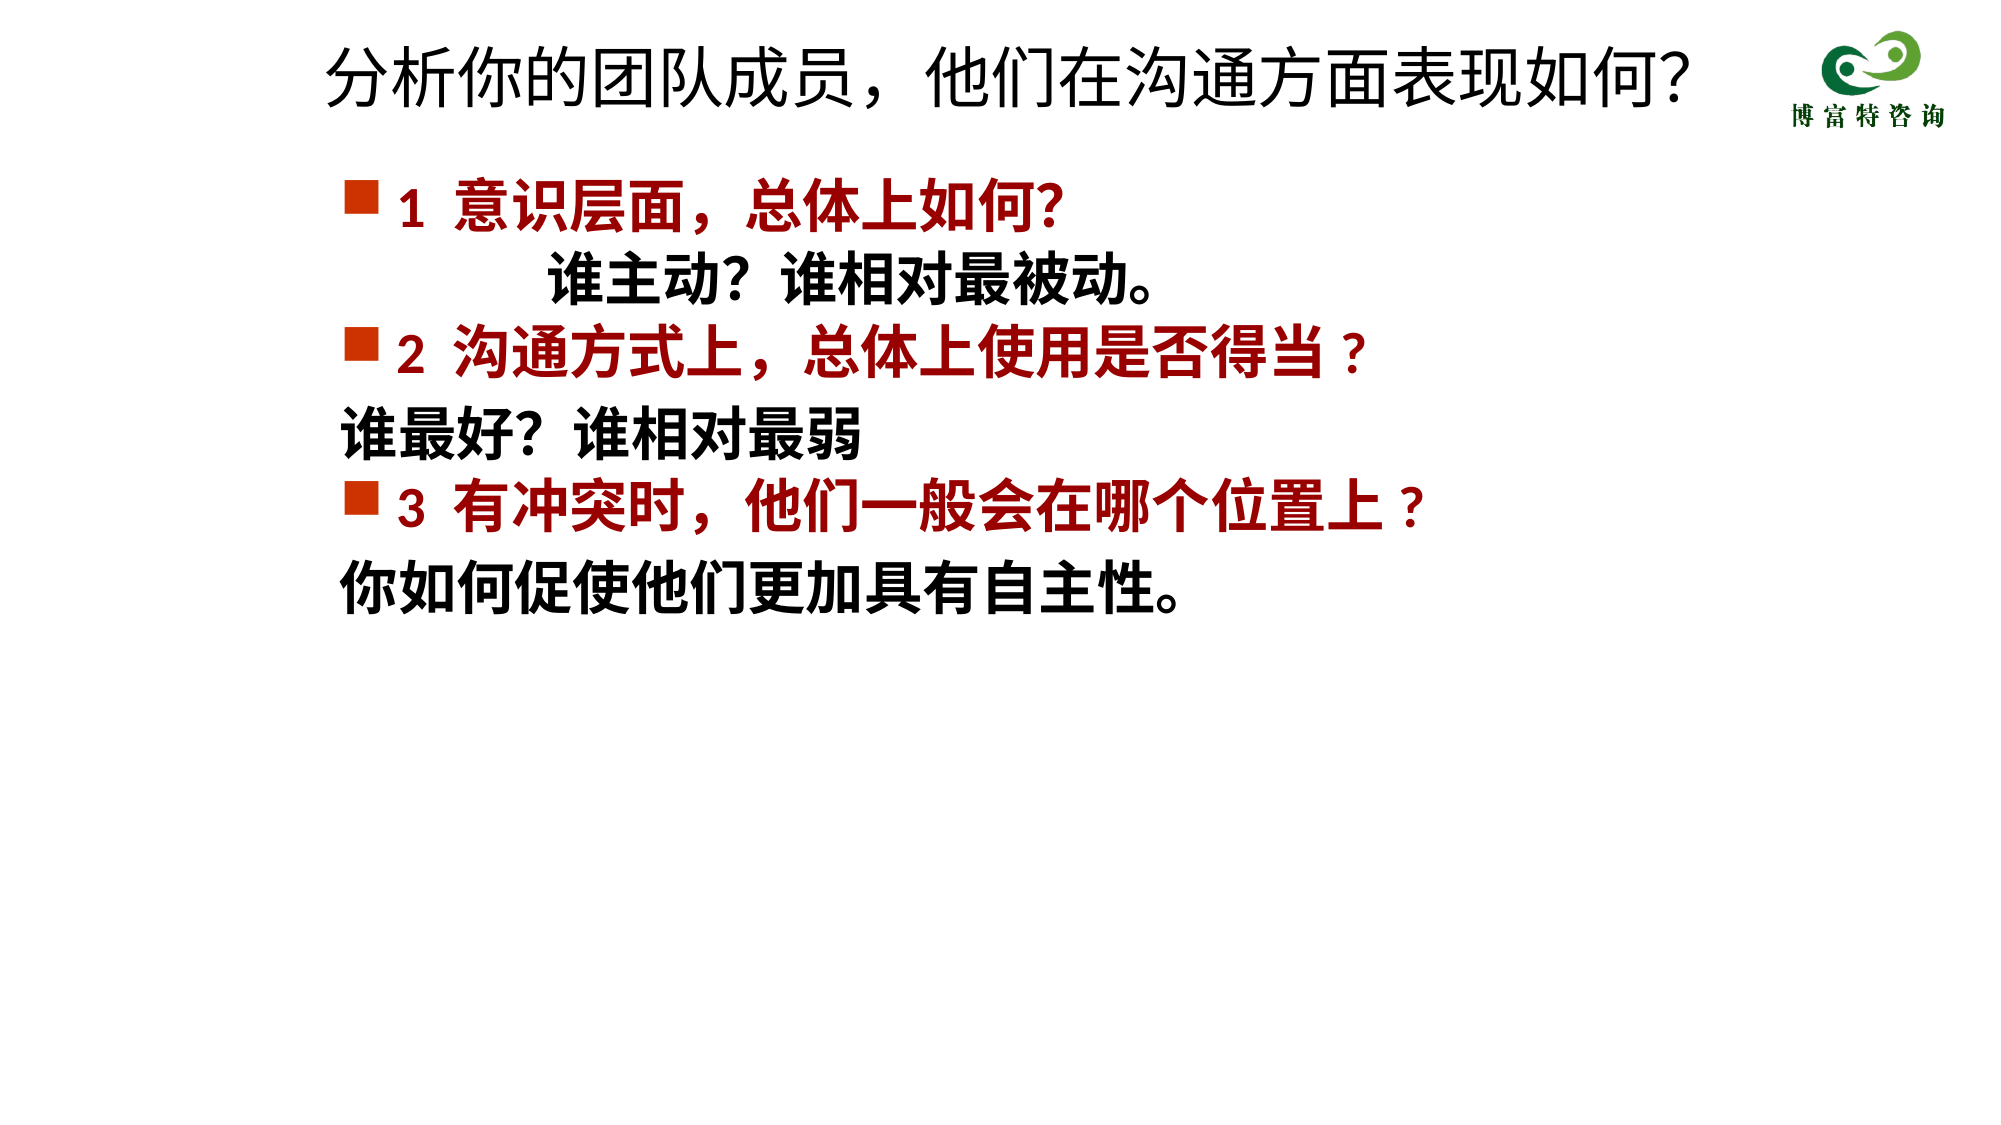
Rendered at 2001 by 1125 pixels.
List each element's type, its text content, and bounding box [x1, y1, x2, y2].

list 1 意识层面，总体上如何？ 谁主动？谁相对最被动。 2 沟通方式上，总体上使用是否得当? 谁最好？谁相对最弱 3 有冲突时，他们一般会在哪个位置上? 你如何促使他们更加具有自主性。 [324, 169, 1657, 1020]
picture [1772, 30, 1969, 131]
title 分析你的团队成员，他们在沟通方面表现如何？ [308, 37, 1781, 126]
